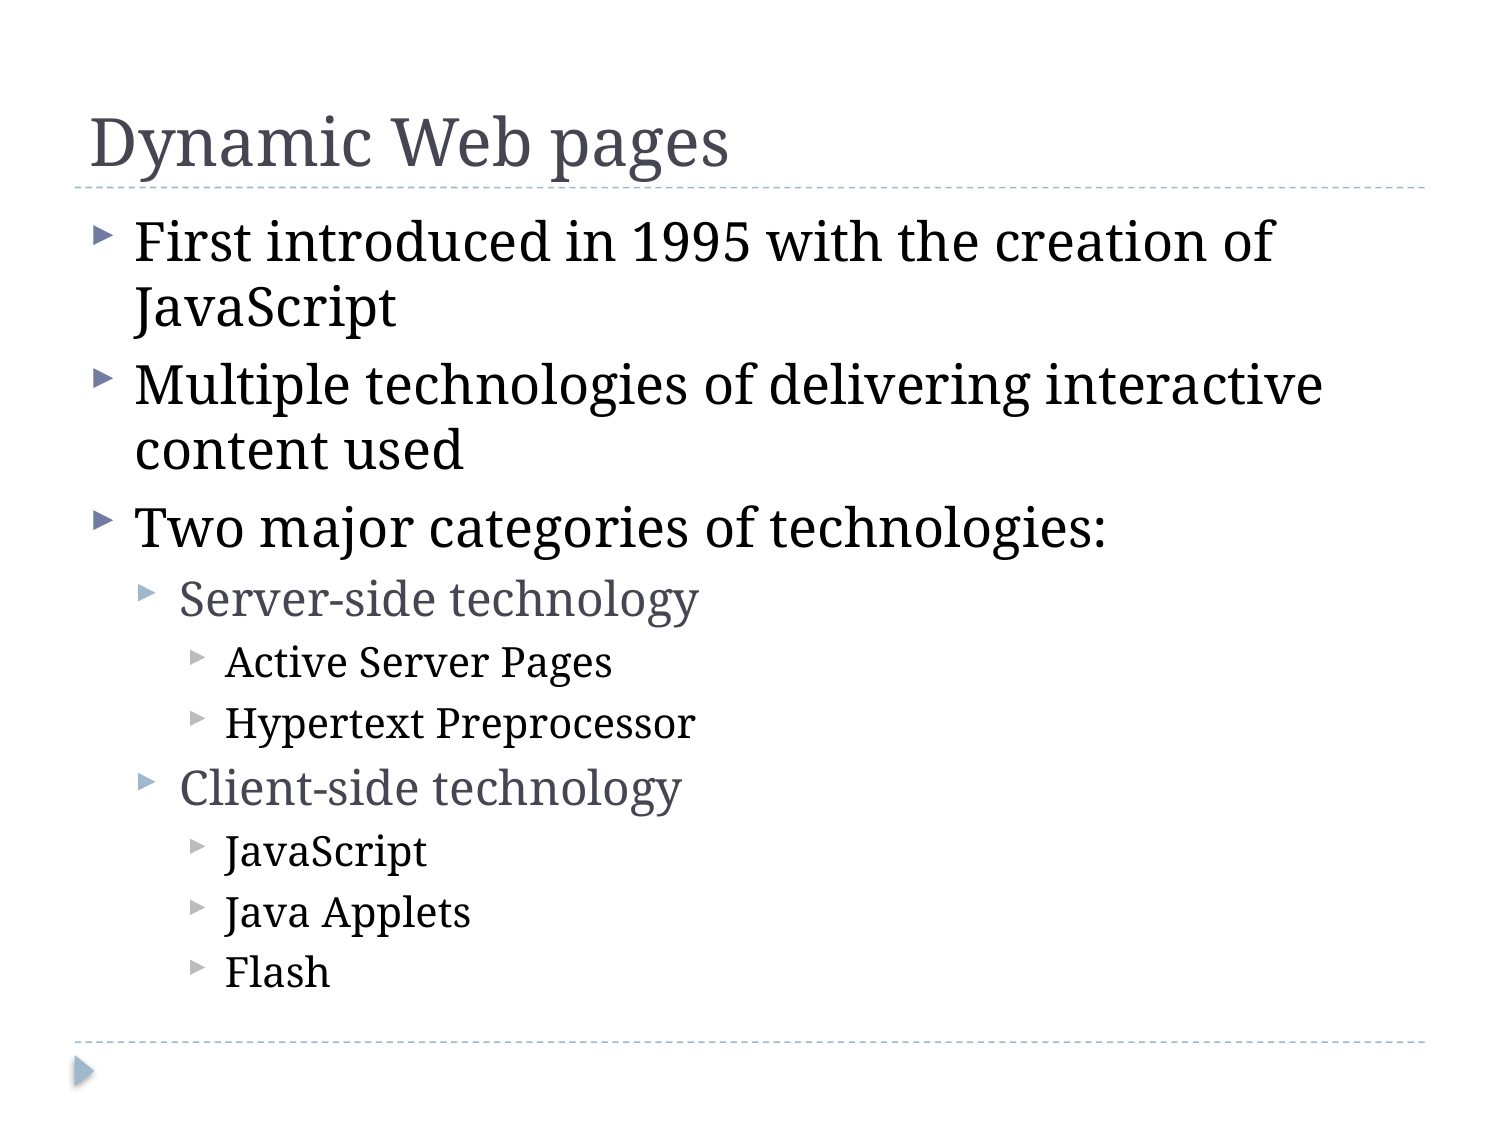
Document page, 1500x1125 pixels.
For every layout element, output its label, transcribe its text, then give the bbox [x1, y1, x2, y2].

list First introduced in 1995 with the creation of JavaScript Multiple technologies of delivering interactive content used Two major categories of technologies: Server-side technology Active Server Pages Hypertext Preprocessor Client-side technology JavaScript Java Applets Flash [75, 200, 1425, 1006]
title Dynamic Web pages [75, 24, 1425, 188]
